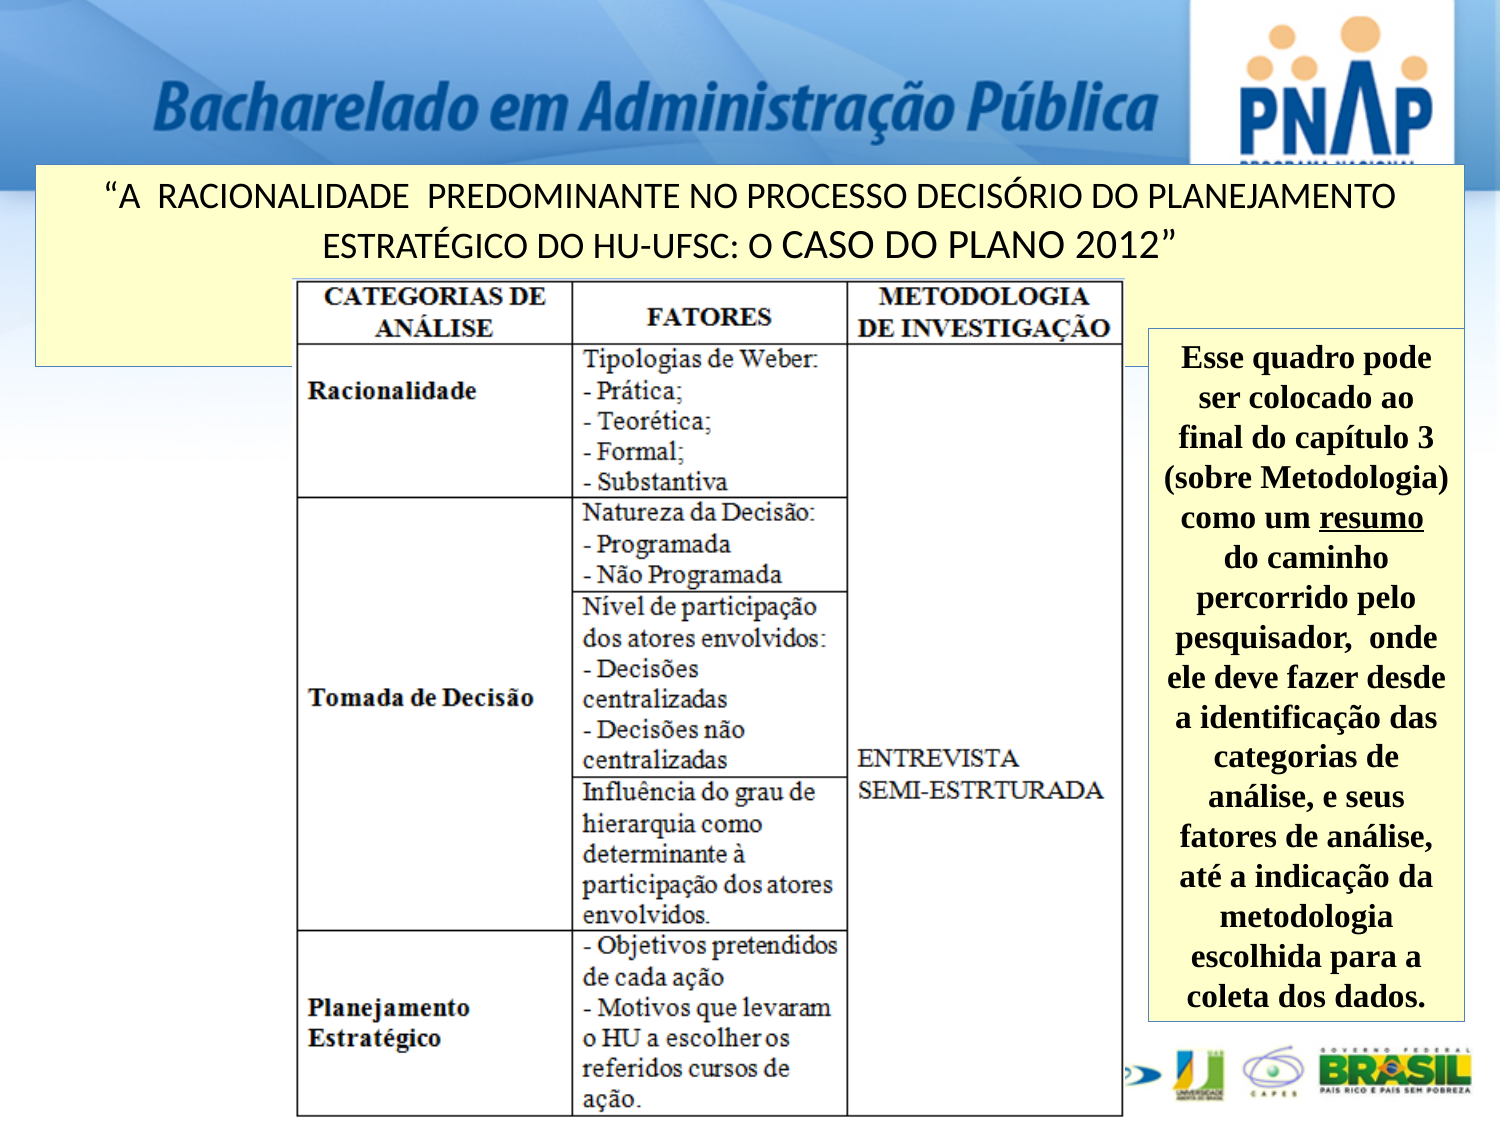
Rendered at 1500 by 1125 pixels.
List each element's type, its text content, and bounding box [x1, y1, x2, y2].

title “A RACIONALIDADE PREDOMINANTE NO PROCESSO DECISÓRIO DO PLANEJAMENTO ESTRATÉGICO DO HU-UFSC: O CASO DO PLANO 2012” [35, 164, 1465, 367]
picture [0, 0, 1500, 1125]
text_box Esse quadro pode ser colocado ao final do capítulo 3 (sobre Metodologia) como um resumo do caminho percorrido pelo pesquisador, onde ele deve fazer desde a identificação das categorias de análise, e seus fatores de análise, até a indicação da metodologia escolhida para a coleta dos dados. [1148, 328, 1465, 1022]
